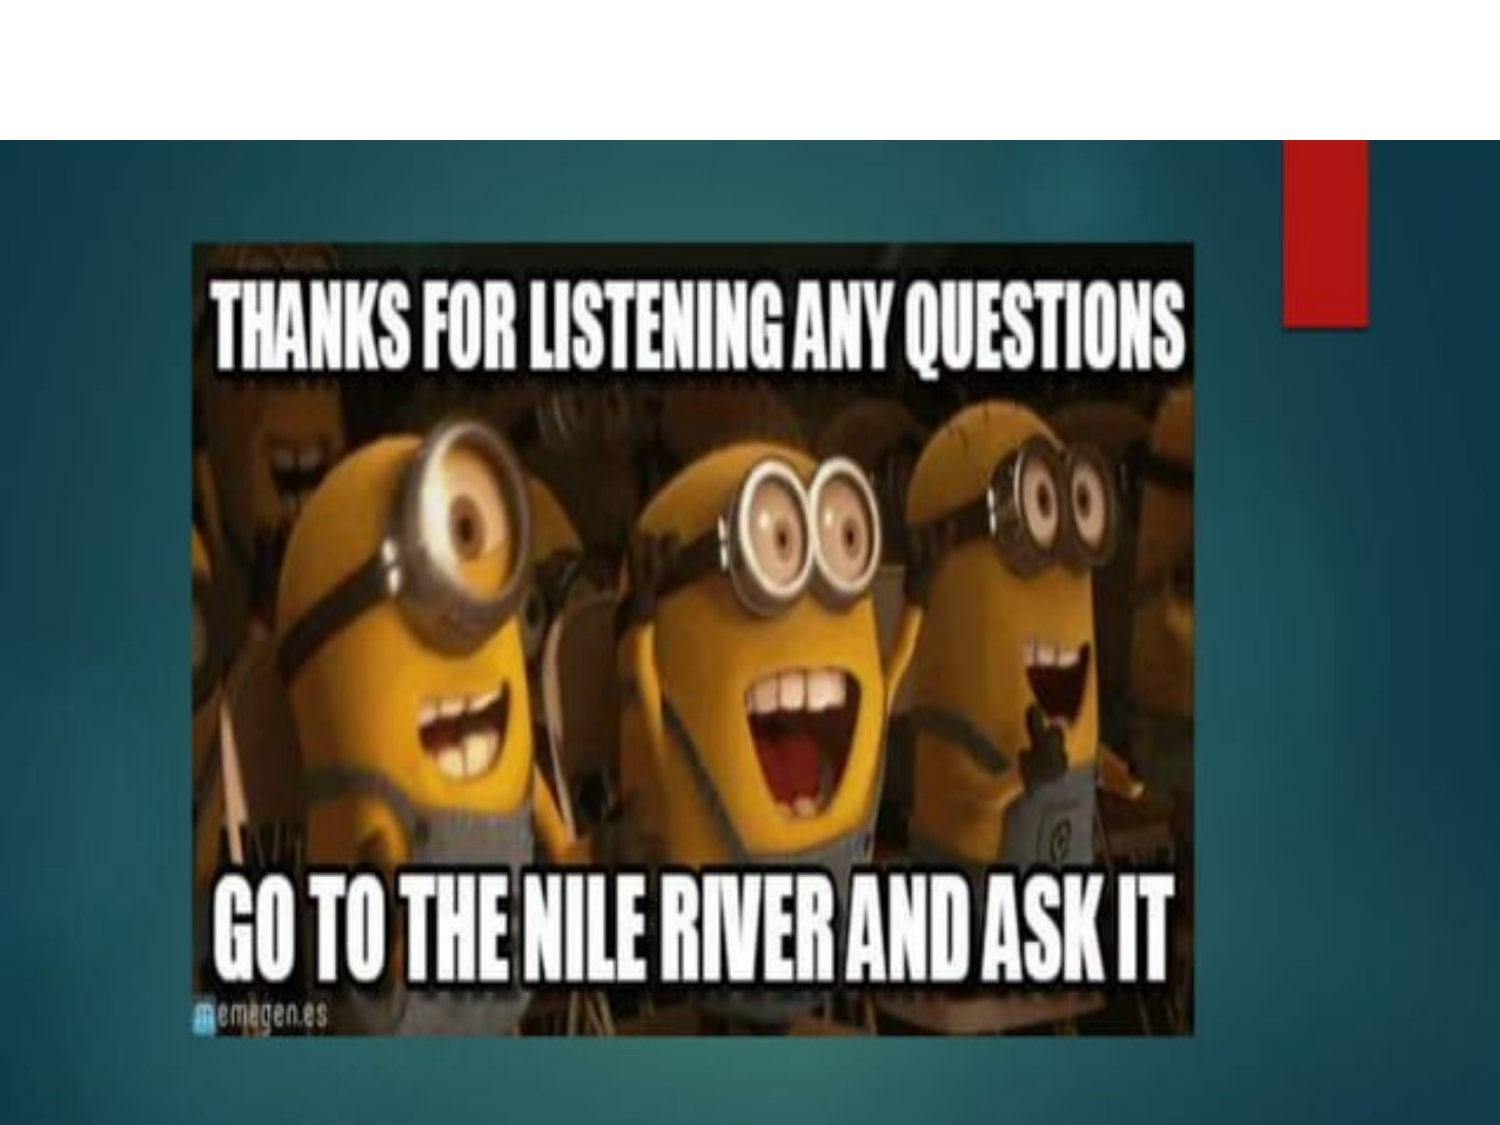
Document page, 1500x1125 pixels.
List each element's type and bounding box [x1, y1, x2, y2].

picture [0, 139, 1500, 1125]
